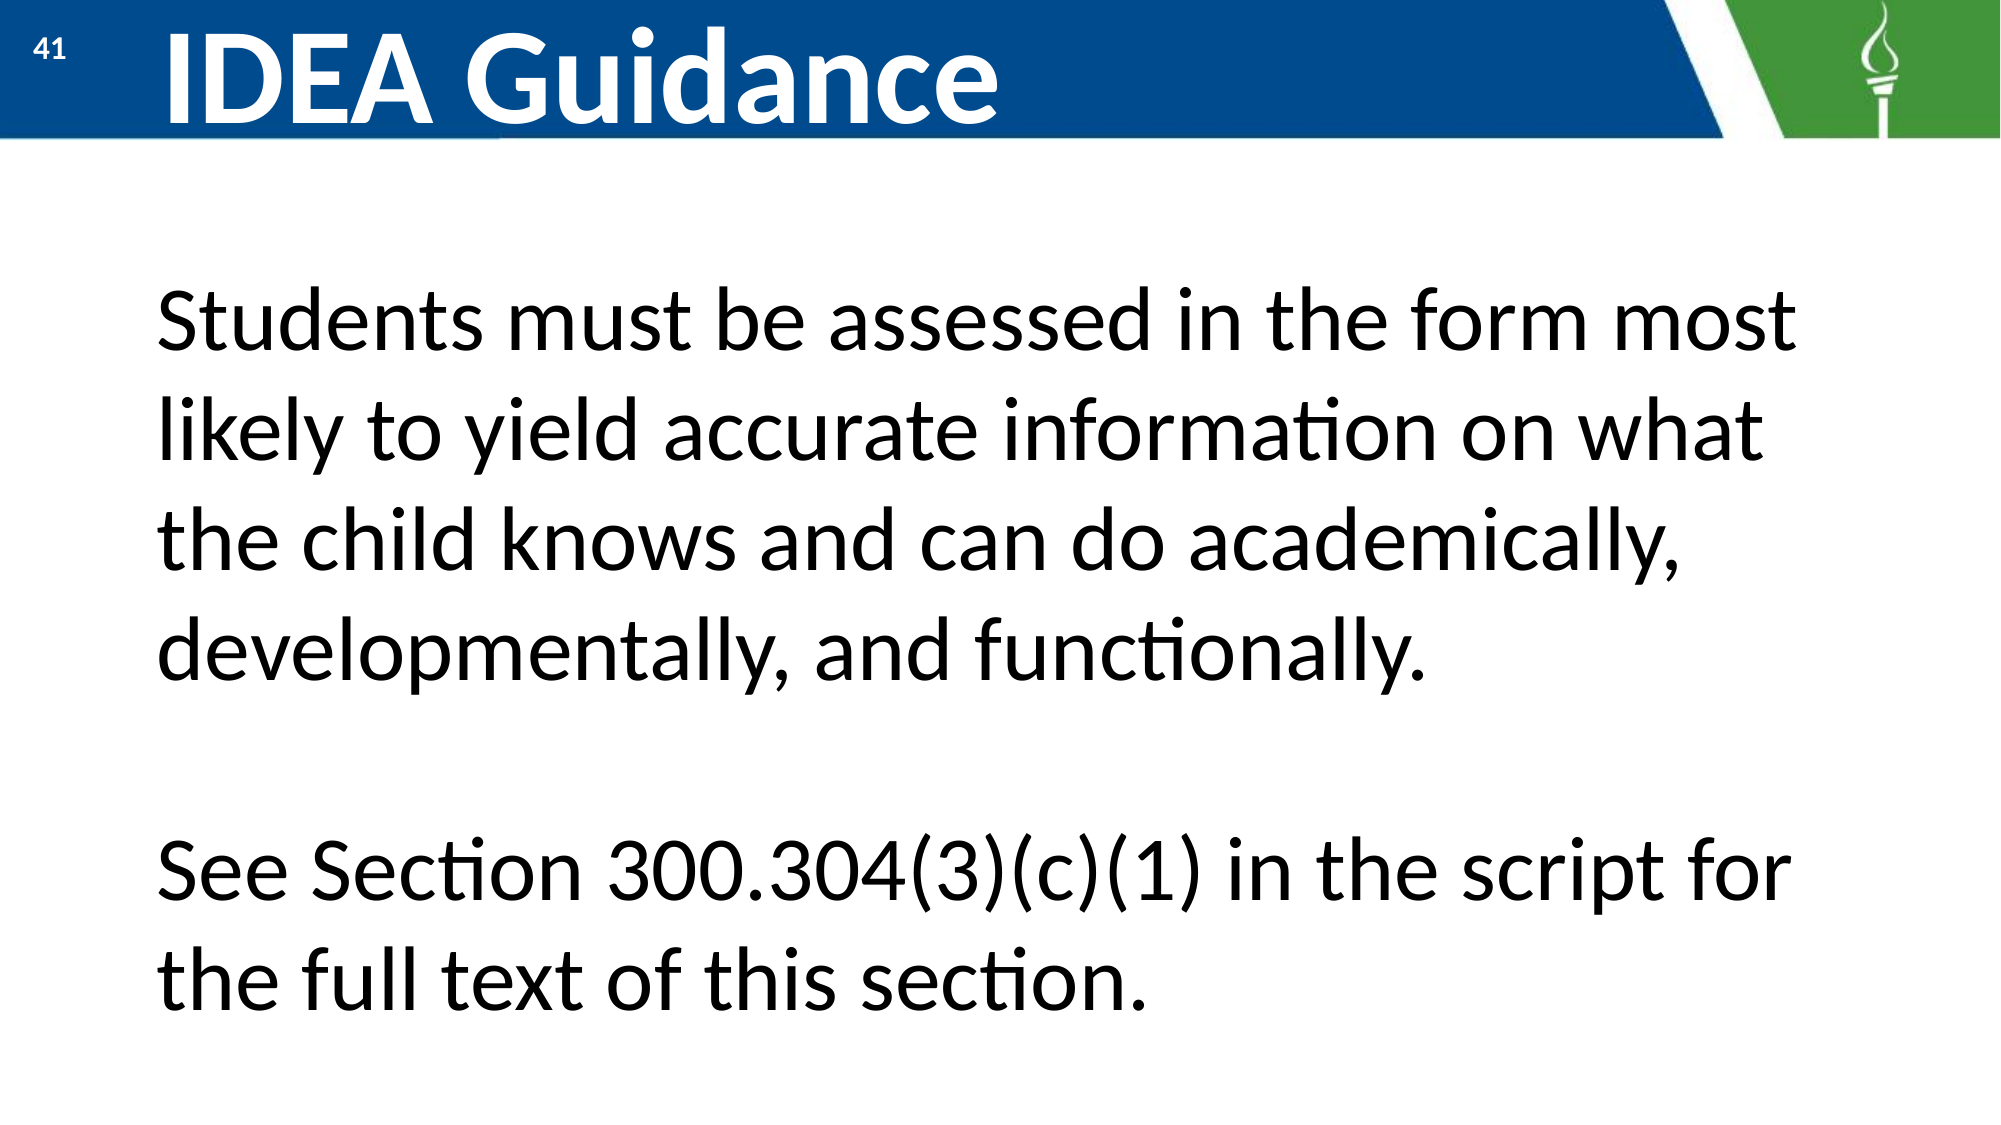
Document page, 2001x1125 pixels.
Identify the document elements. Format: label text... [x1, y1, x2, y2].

picture [0, 0, 2001, 1125]
title IDEA Guidance [141, 0, 1360, 137]
slide_number 41 [18, 16, 141, 76]
text_box Students must be assessed in the form most likely to yield accurate information on what the child knows and can do academically, developmentally, and functionally. See Section 300.304(3)(c)(1) in the script for the full text of this section. [141, 251, 1874, 1036]
